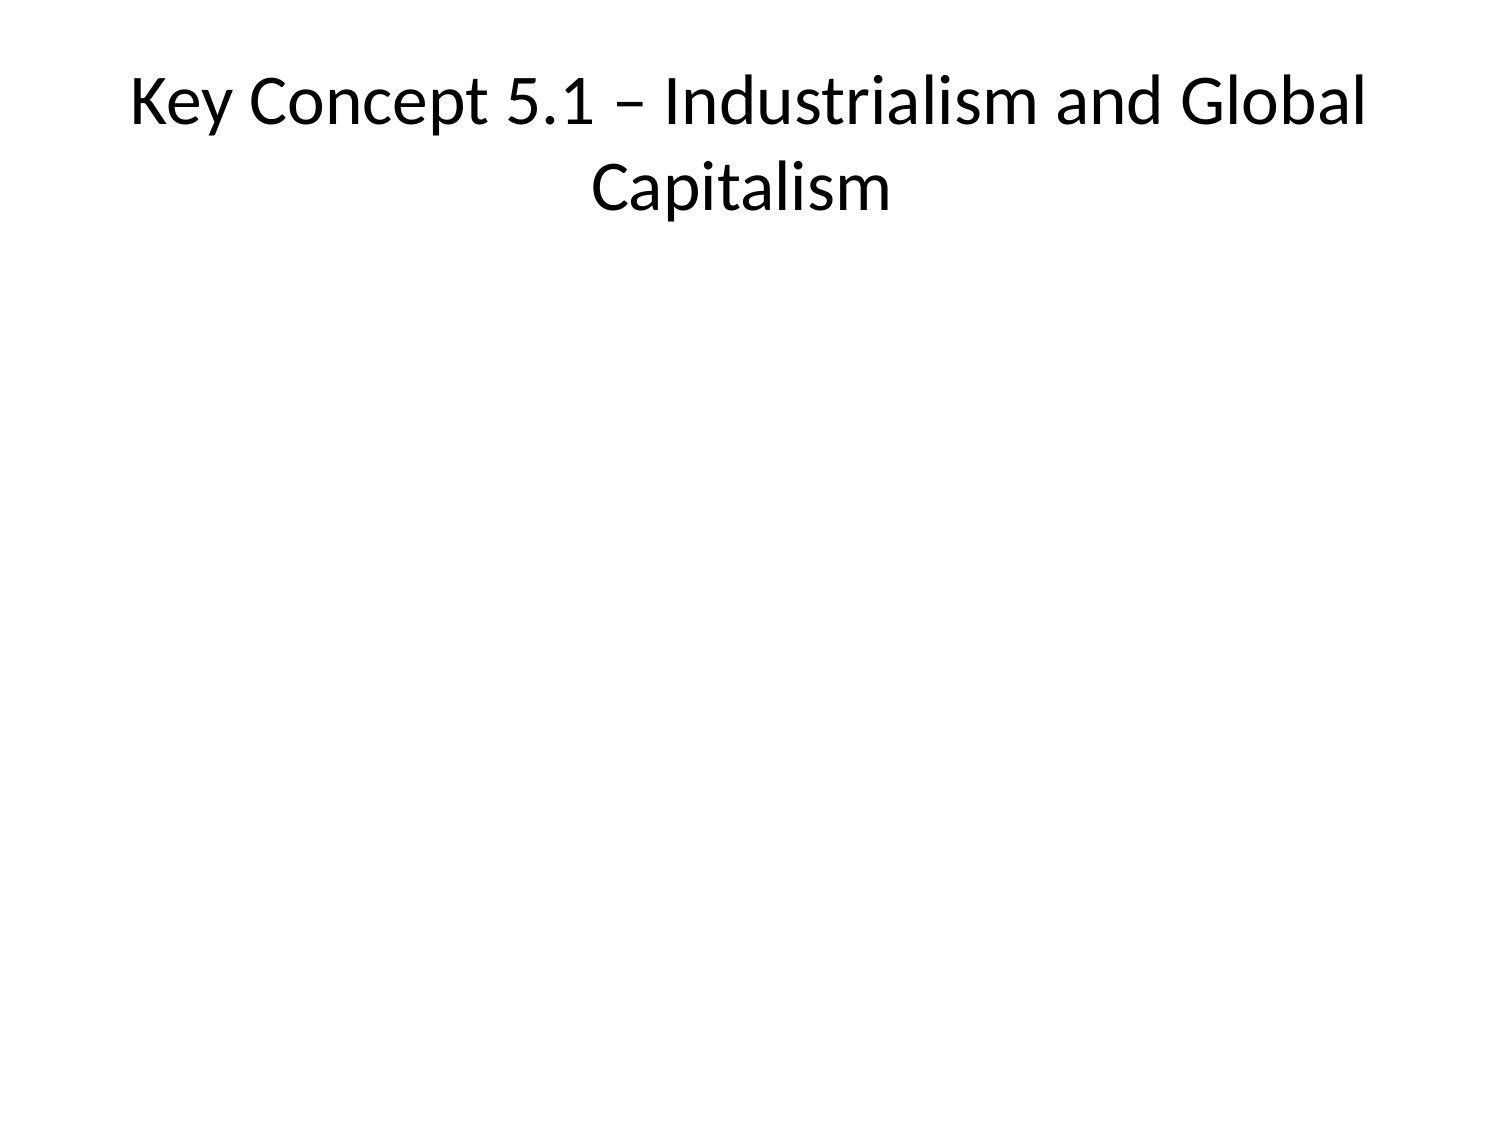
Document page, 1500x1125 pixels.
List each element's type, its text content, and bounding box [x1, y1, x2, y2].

title Key Concept 5.1 – Industrialism and Global Capitalism [75, 45, 1425, 233]
